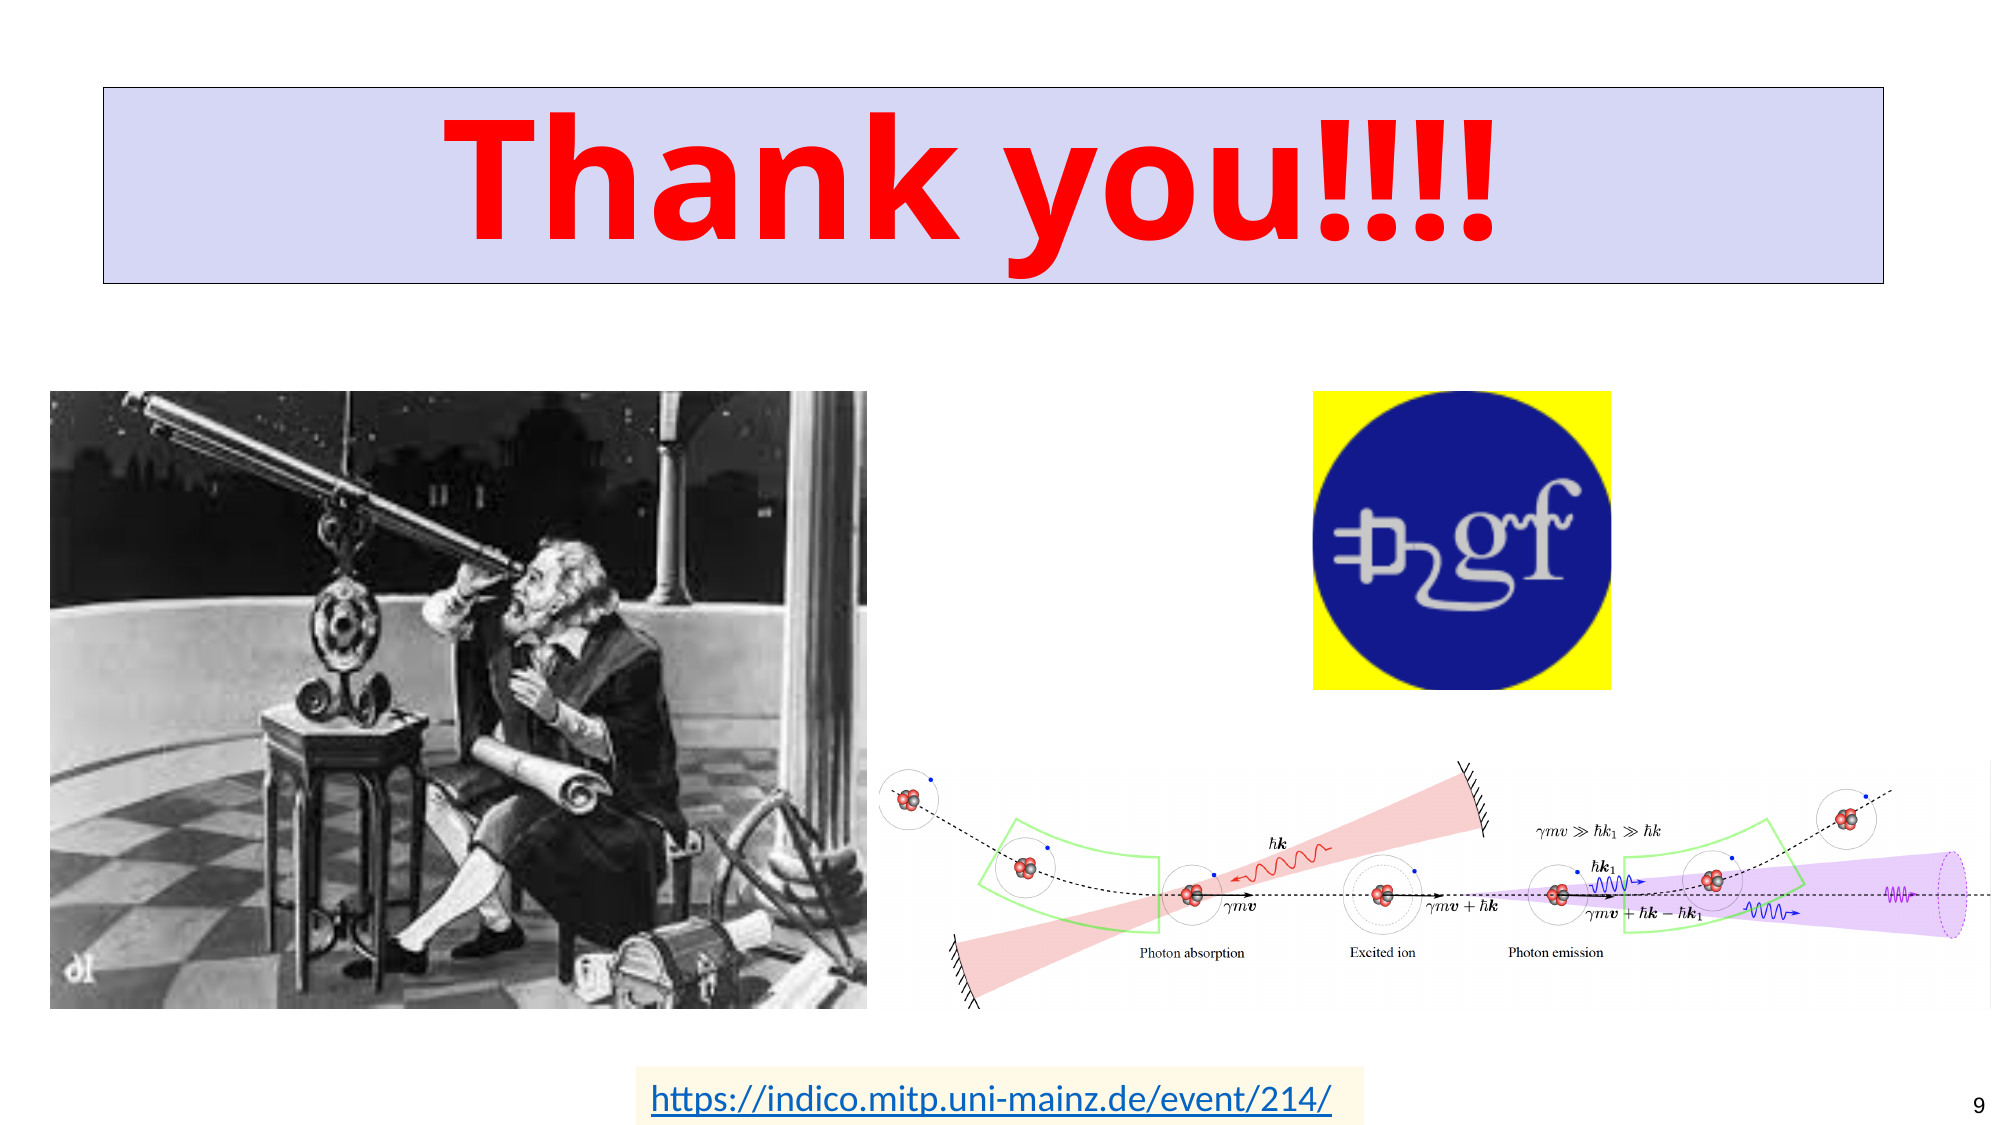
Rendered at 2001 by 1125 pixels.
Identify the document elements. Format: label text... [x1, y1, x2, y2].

picture [879, 761, 1991, 1009]
text_box https://indico.mitp.uni-mainz.de/event/214/ [635, 1066, 1364, 1125]
picture [50, 391, 867, 1009]
picture [1312, 391, 1612, 690]
title Thank you!!!! [103, 87, 1884, 284]
text_box 9 [1535, 1084, 2000, 1125]
